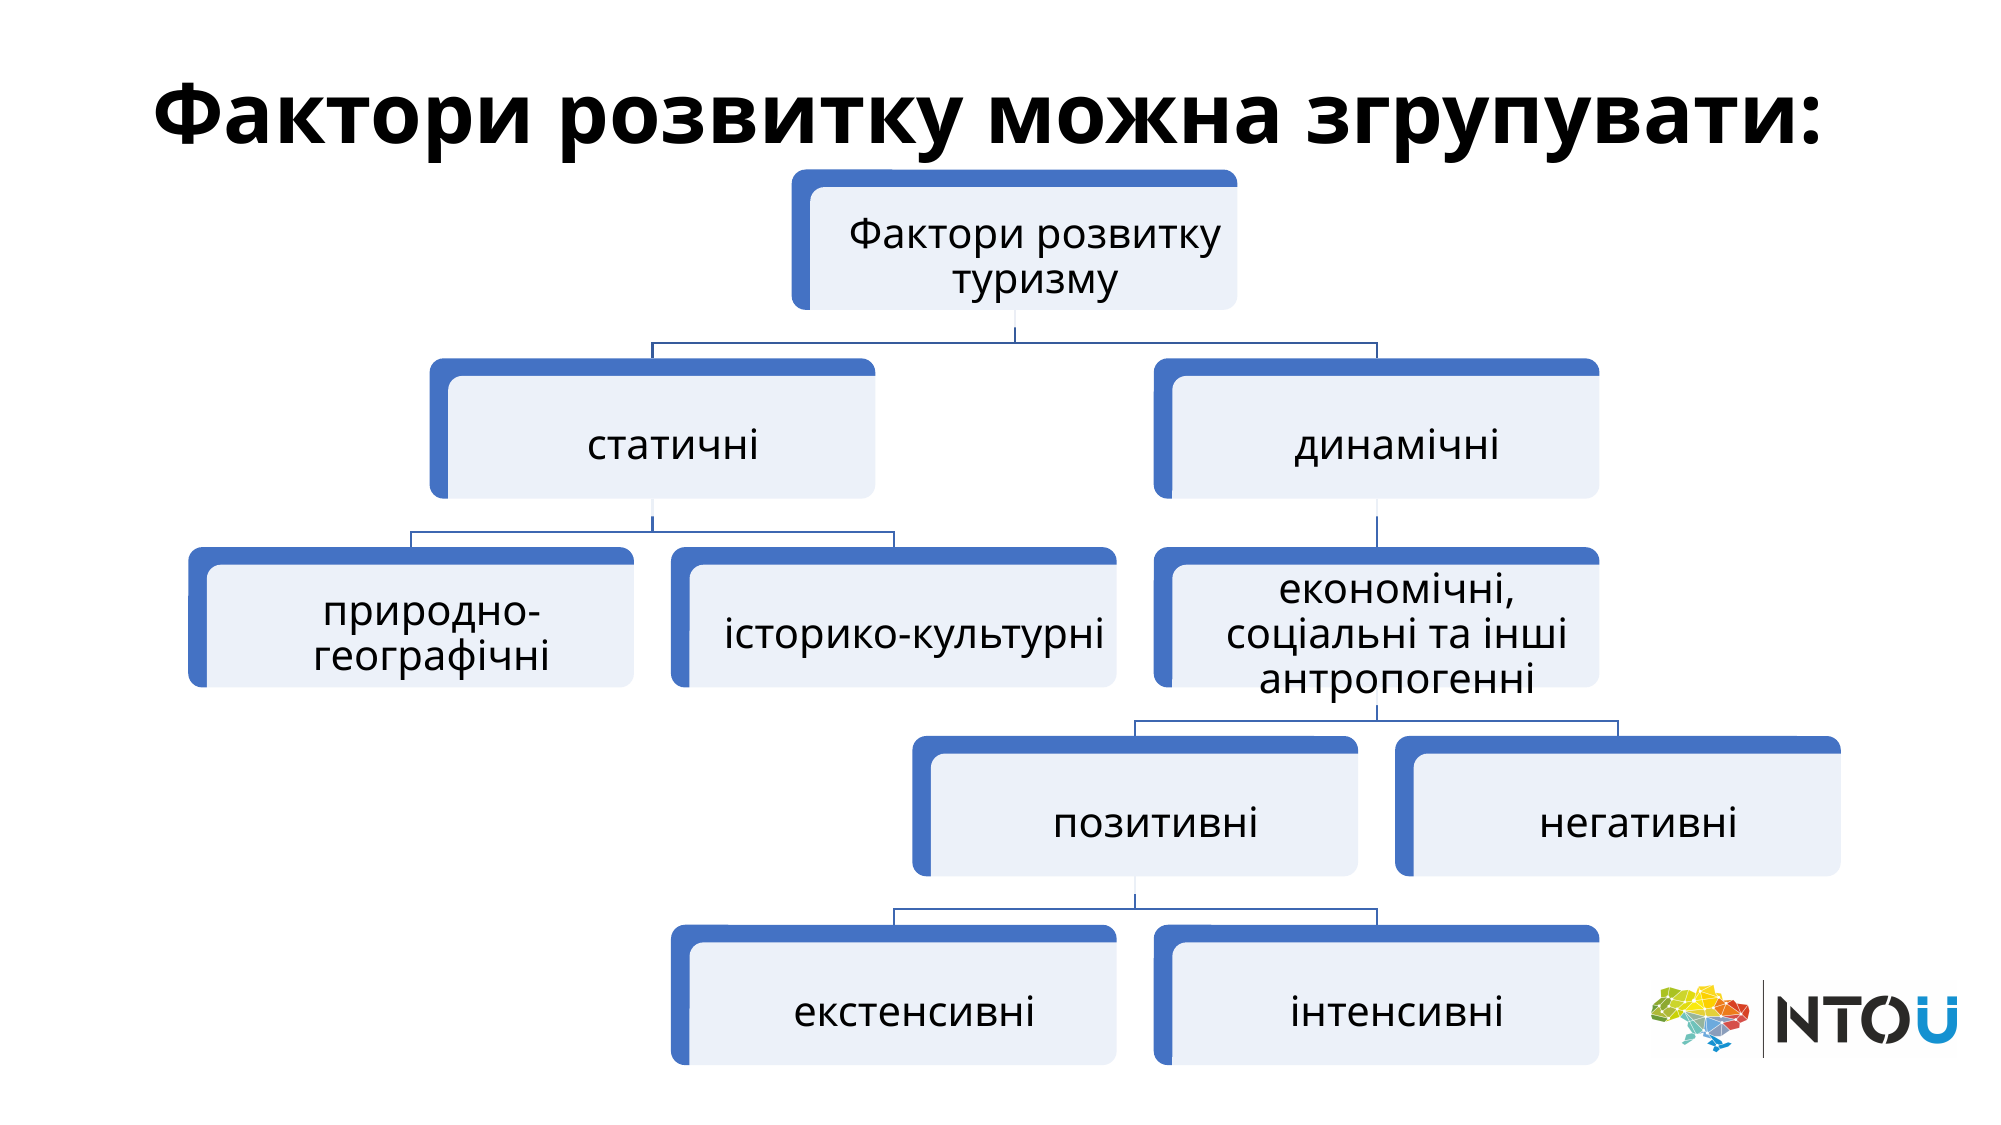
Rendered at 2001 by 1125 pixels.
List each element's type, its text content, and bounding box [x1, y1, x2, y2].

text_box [188, 159, 1860, 1093]
picture [1860, 980, 1957, 1058]
title Фактори розвитку можна згрупувати: [137, 36, 1863, 197]
